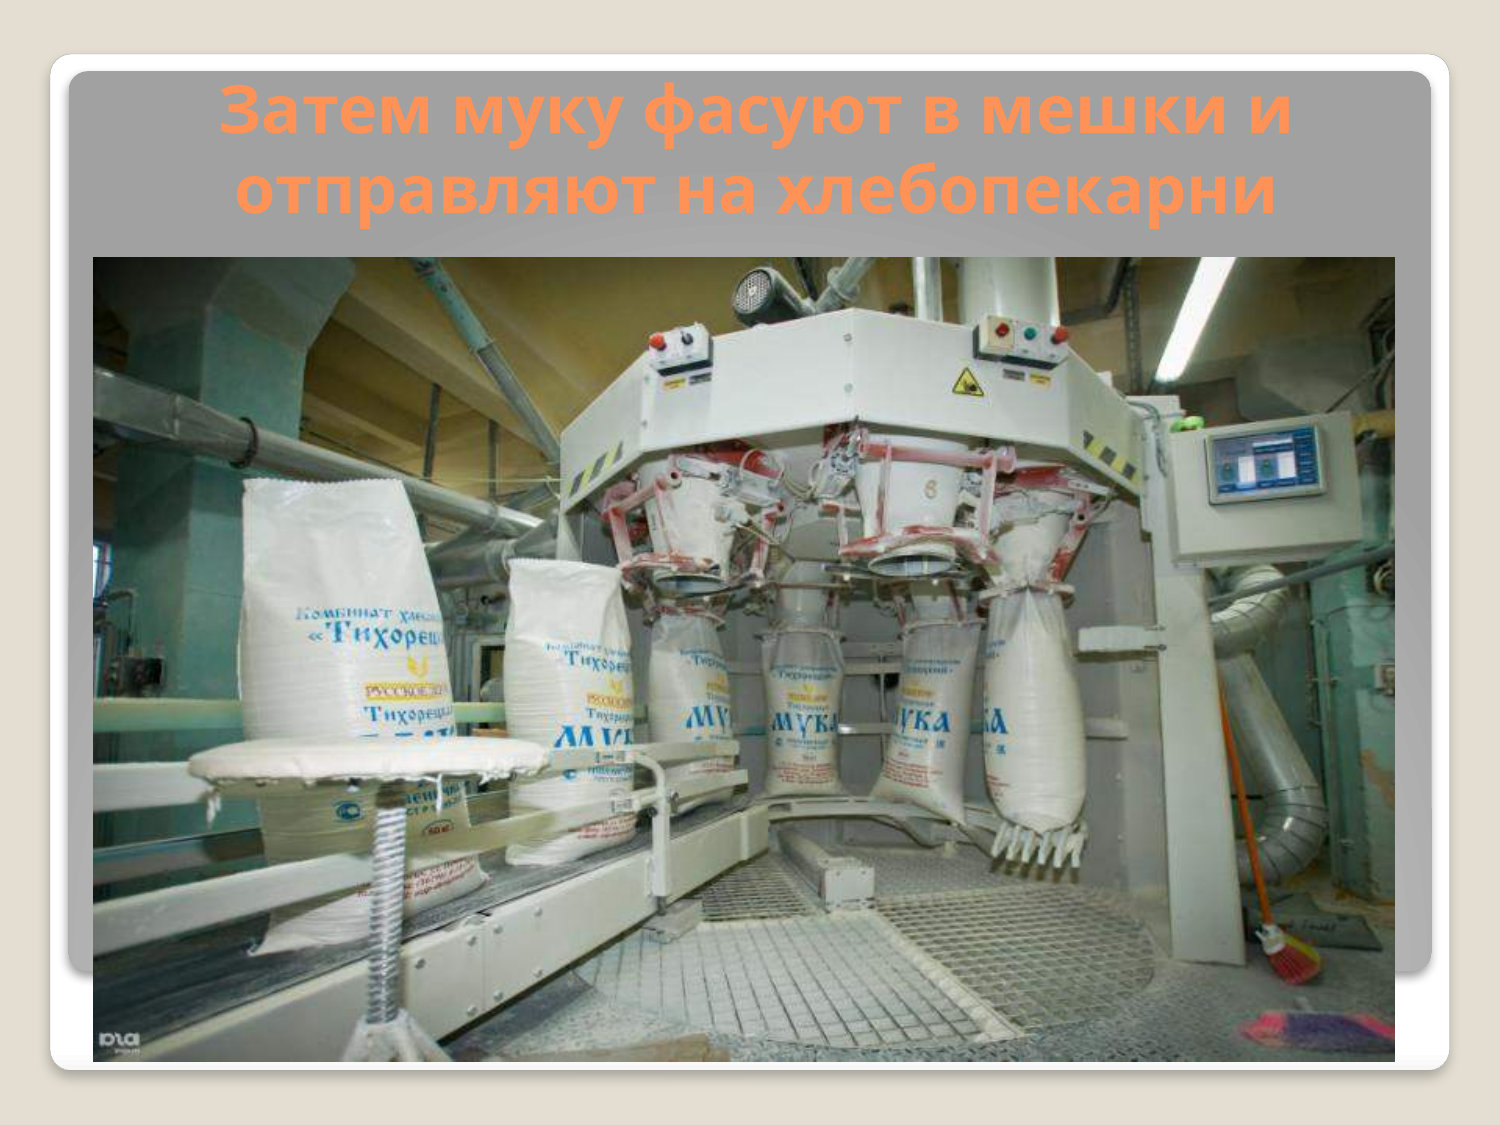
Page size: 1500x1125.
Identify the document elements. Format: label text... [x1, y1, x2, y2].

title Затем муку фасуют в мешки и отправляют на хлебопекарни [82, 46, 1432, 235]
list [93, 257, 1395, 1063]
